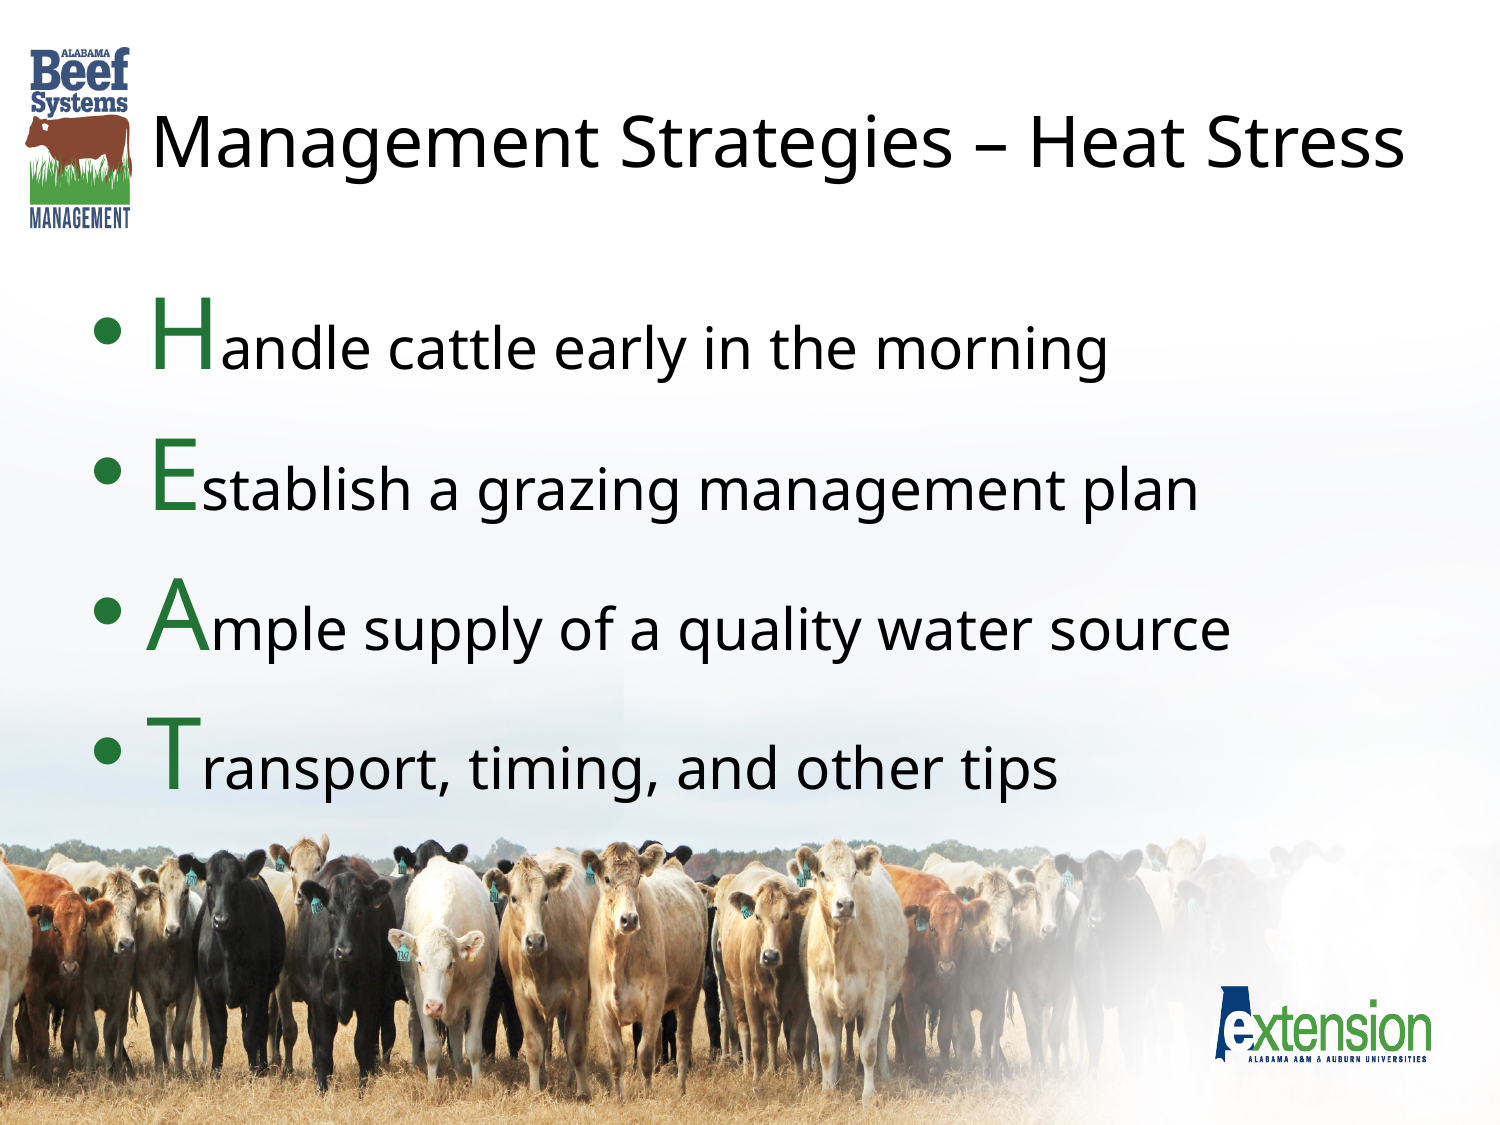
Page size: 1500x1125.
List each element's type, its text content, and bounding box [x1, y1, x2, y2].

picture [0, 0, 1500, 1125]
title Management Strategies – Heat Stress [133, 45, 1425, 233]
list Handle cattle early in the morning Establish a grazing management plan Ample supply of a quality water source Transport, timing, and other tips [75, 262, 1425, 1005]
